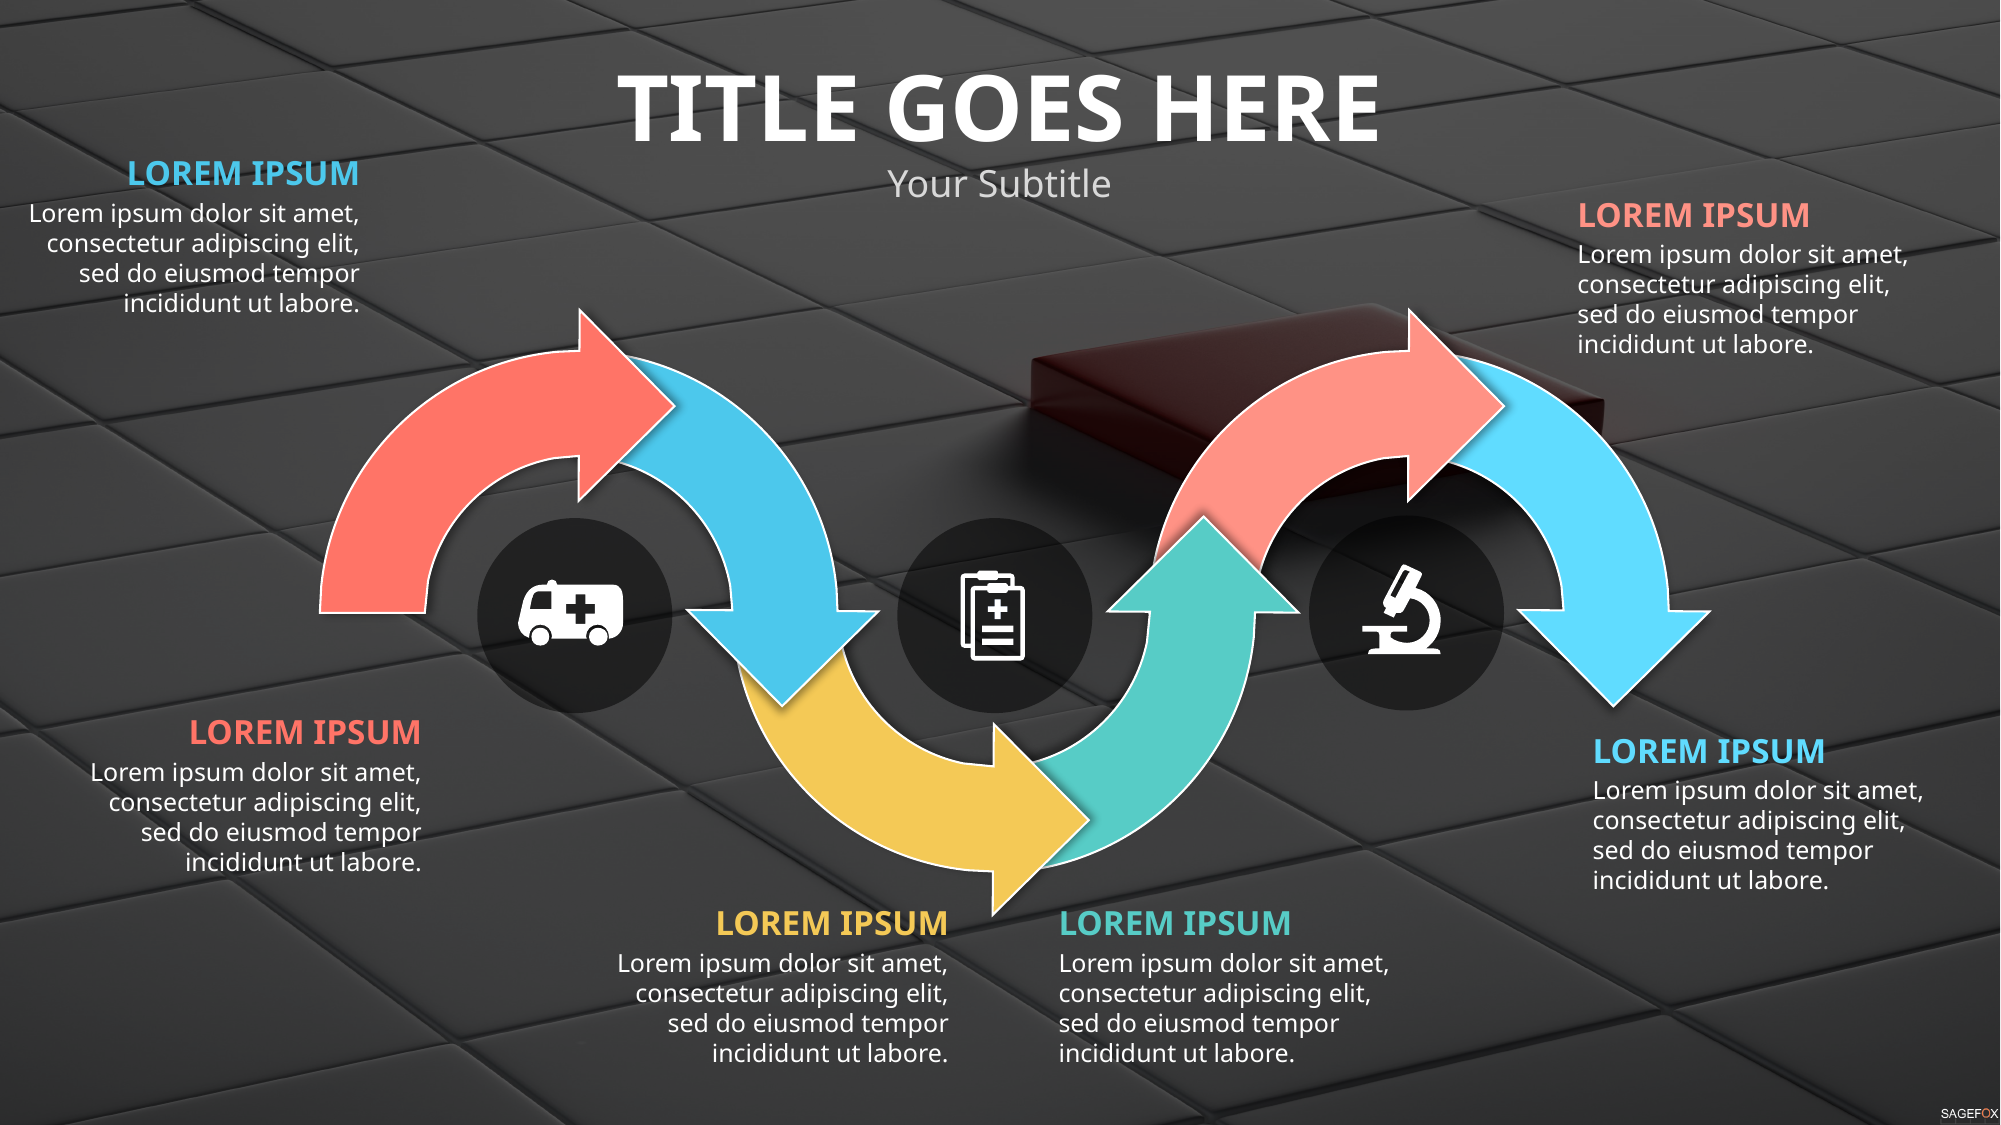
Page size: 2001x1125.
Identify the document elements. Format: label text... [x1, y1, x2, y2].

text_box [476, 517, 674, 715]
text_box LOREM IPSUM Lorem ipsum dolor sit amet, consectetur adipiscing elit, sed do eiusmod tempor incididunt ut labore. [1582, 724, 1944, 900]
text_box TITLE GOES HERE Your Subtitle [548, 42, 1452, 212]
text_box [896, 517, 1094, 715]
text_box LOREM IPSUM Lorem ipsum dolor sit amet, consectetur adipiscing elit, sed do eiusmod tempor incididunt ut labore. [70, 706, 433, 881]
text_box LOREM IPSUM Lorem ipsum dolor sit amet, consectetur adipiscing elit, sed do eiusmod tempor incididunt ut labore. [9, 147, 371, 323]
text_box [1460, 358, 1712, 708]
text_box [741, 658, 1091, 918]
text_box [1362, 564, 1441, 655]
text_box LOREM IPSUM Lorem ipsum dolor sit amet, consectetur adipiscing elit, sed do eiusmod tempor incididunt ut labore. [598, 897, 960, 1073]
text_box [1043, 515, 1301, 866]
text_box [517, 579, 624, 646]
text_box [1307, 514, 1506, 712]
text_box LOREM IPSUM Lorem ipsum dolor sit amet, consectetur adipiscing elit, sed do eiusmod tempor incididunt ut labore. [1567, 189, 1929, 364]
text_box [630, 358, 881, 708]
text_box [960, 570, 1025, 661]
text_box LOREM IPSUM Lorem ipsum dolor sit amet, consectetur adipiscing elit, sed do eiusmod tempor incididunt ut labore. [1048, 897, 1410, 1073]
text_box [318, 307, 677, 614]
picture [0, 0, 2001, 1125]
text_box [1156, 307, 1506, 562]
